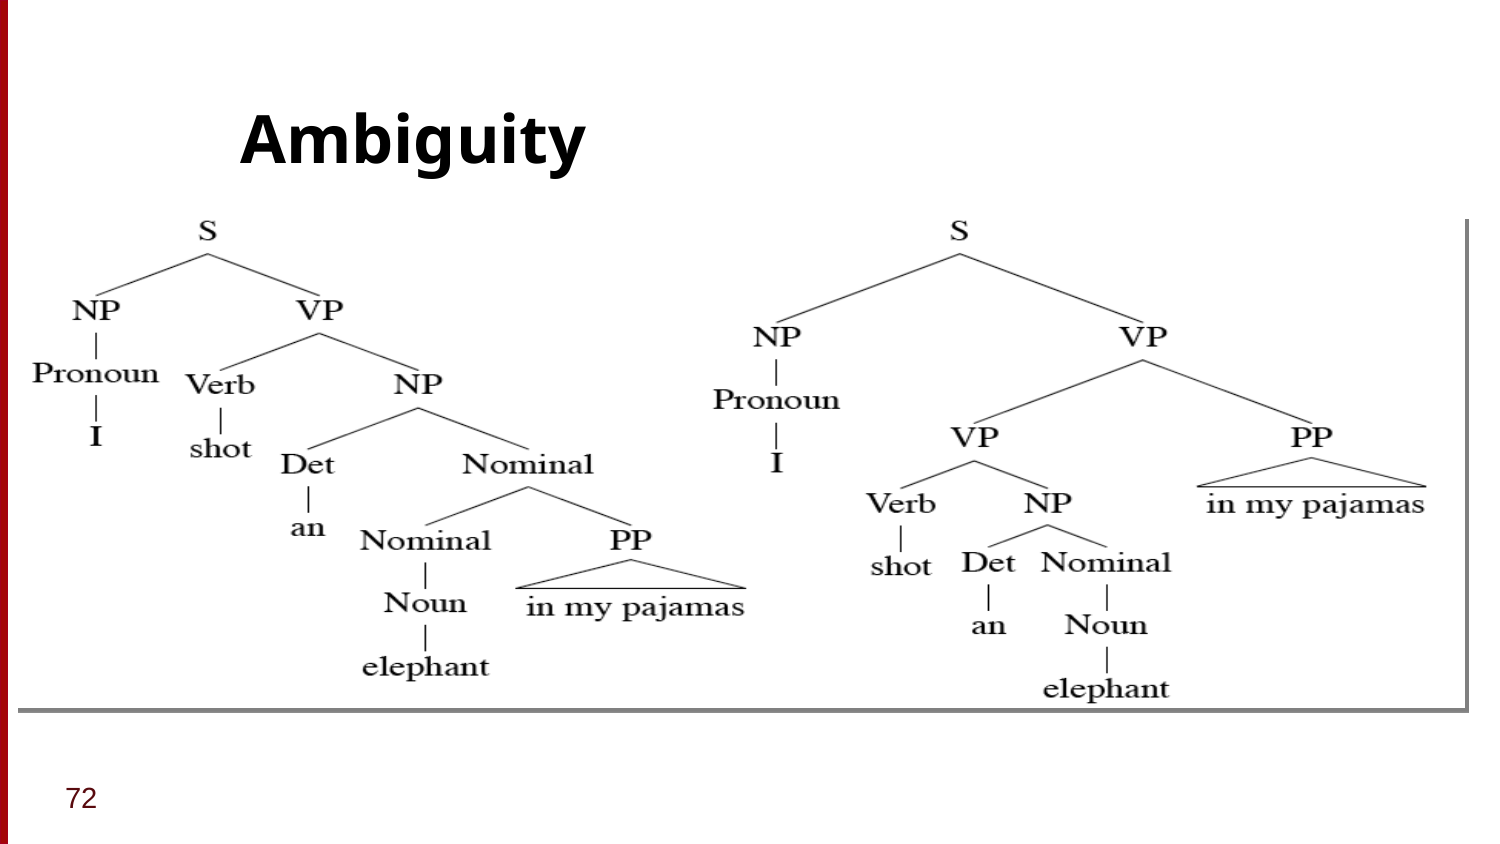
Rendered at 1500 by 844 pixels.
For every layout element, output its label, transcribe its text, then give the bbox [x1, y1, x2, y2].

title Ambiguity [225, 62, 1450, 185]
slide_number 72 [49, 771, 376, 829]
picture [14, 215, 1466, 709]
